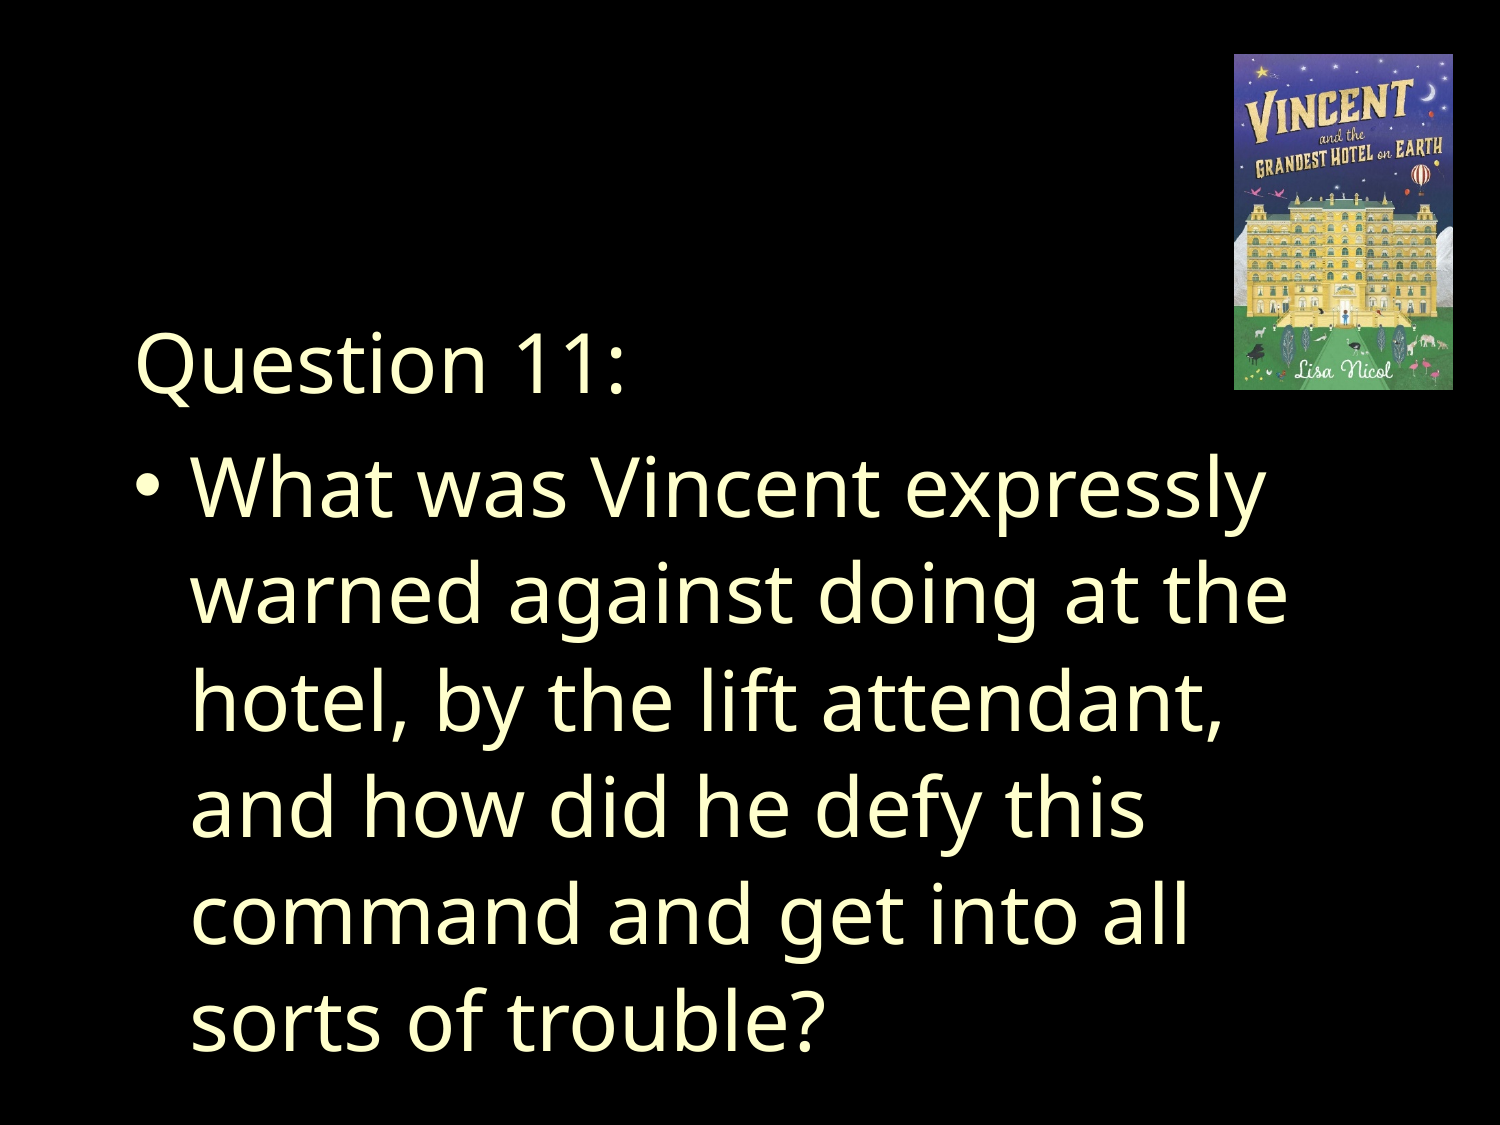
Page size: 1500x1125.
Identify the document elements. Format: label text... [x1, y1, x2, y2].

picture [1233, 54, 1453, 390]
list Question 11: What was Vincent expressly warned against doing at the hotel, by the lift attendant, and how did he defy this command and get into all sorts of trouble? [118, 302, 1398, 1094]
